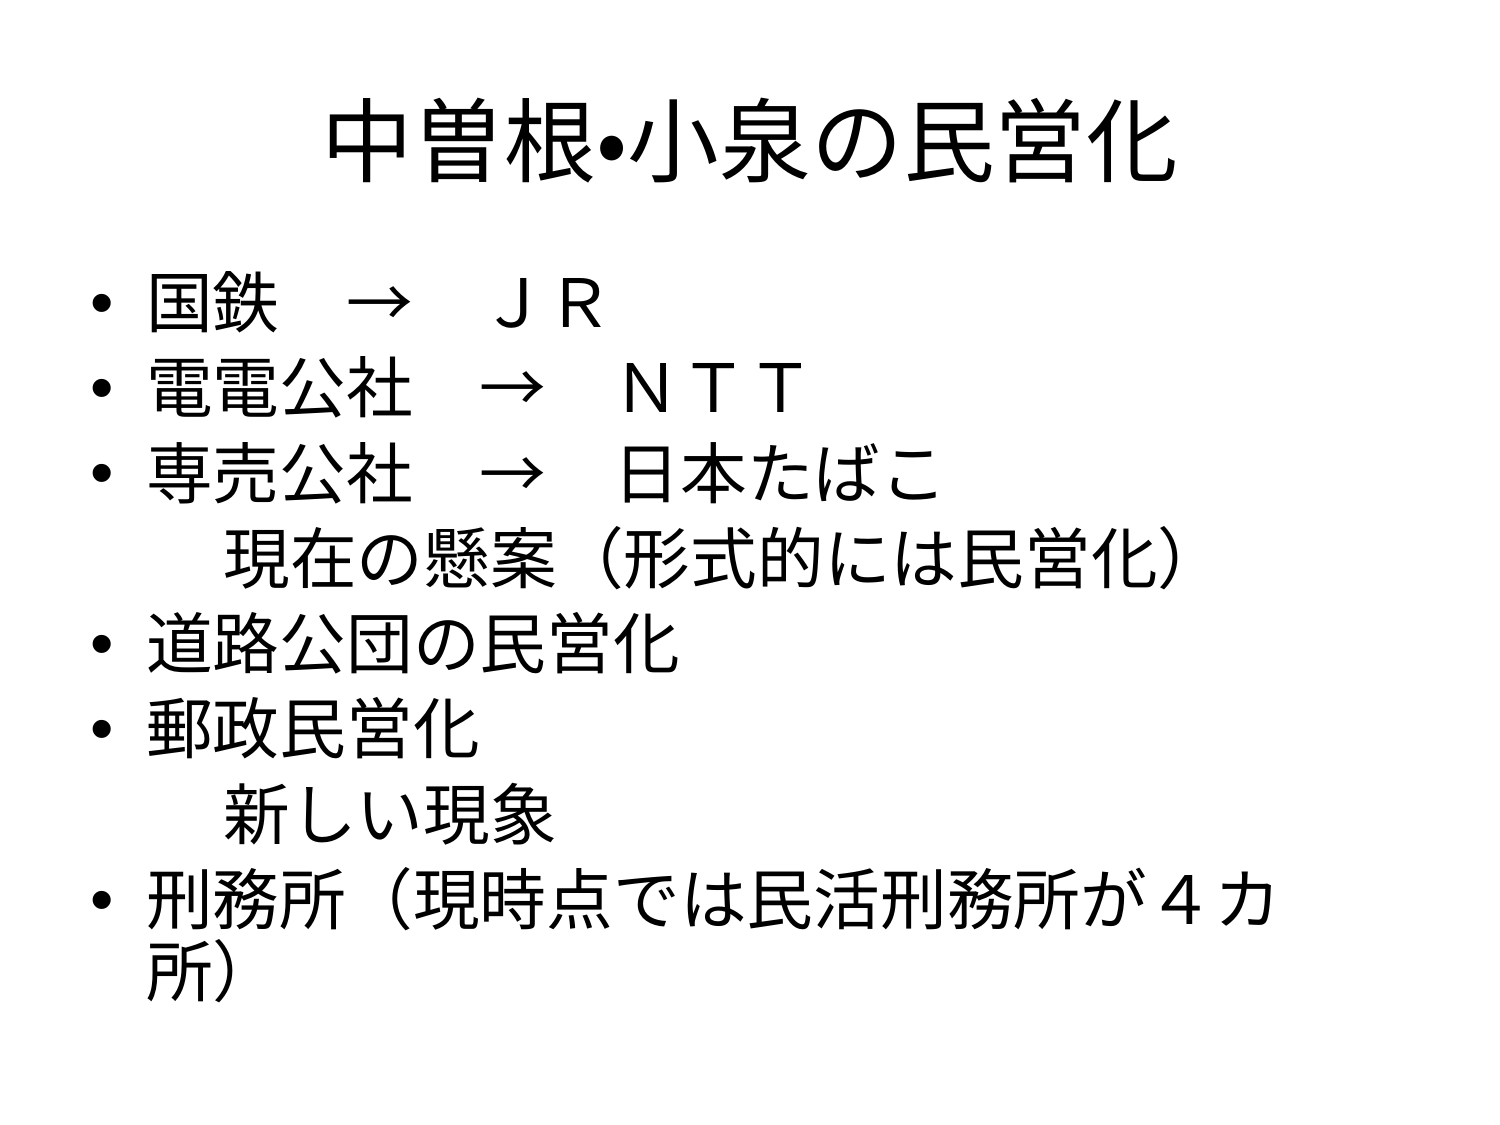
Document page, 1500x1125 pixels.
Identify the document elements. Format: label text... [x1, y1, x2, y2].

title 中曽根・小泉の民営化 [75, 45, 1425, 233]
list 国鉄 → ＪＲ 電電公社 → ＮＴＴ 専売公社 → 日本たばこ 現在の懸案（形式的には民営化） 道路公団の民営化 郵政民営化 新しい現象 刑務所（現時点では民活刑務所が４カ所） [75, 262, 1425, 1005]
